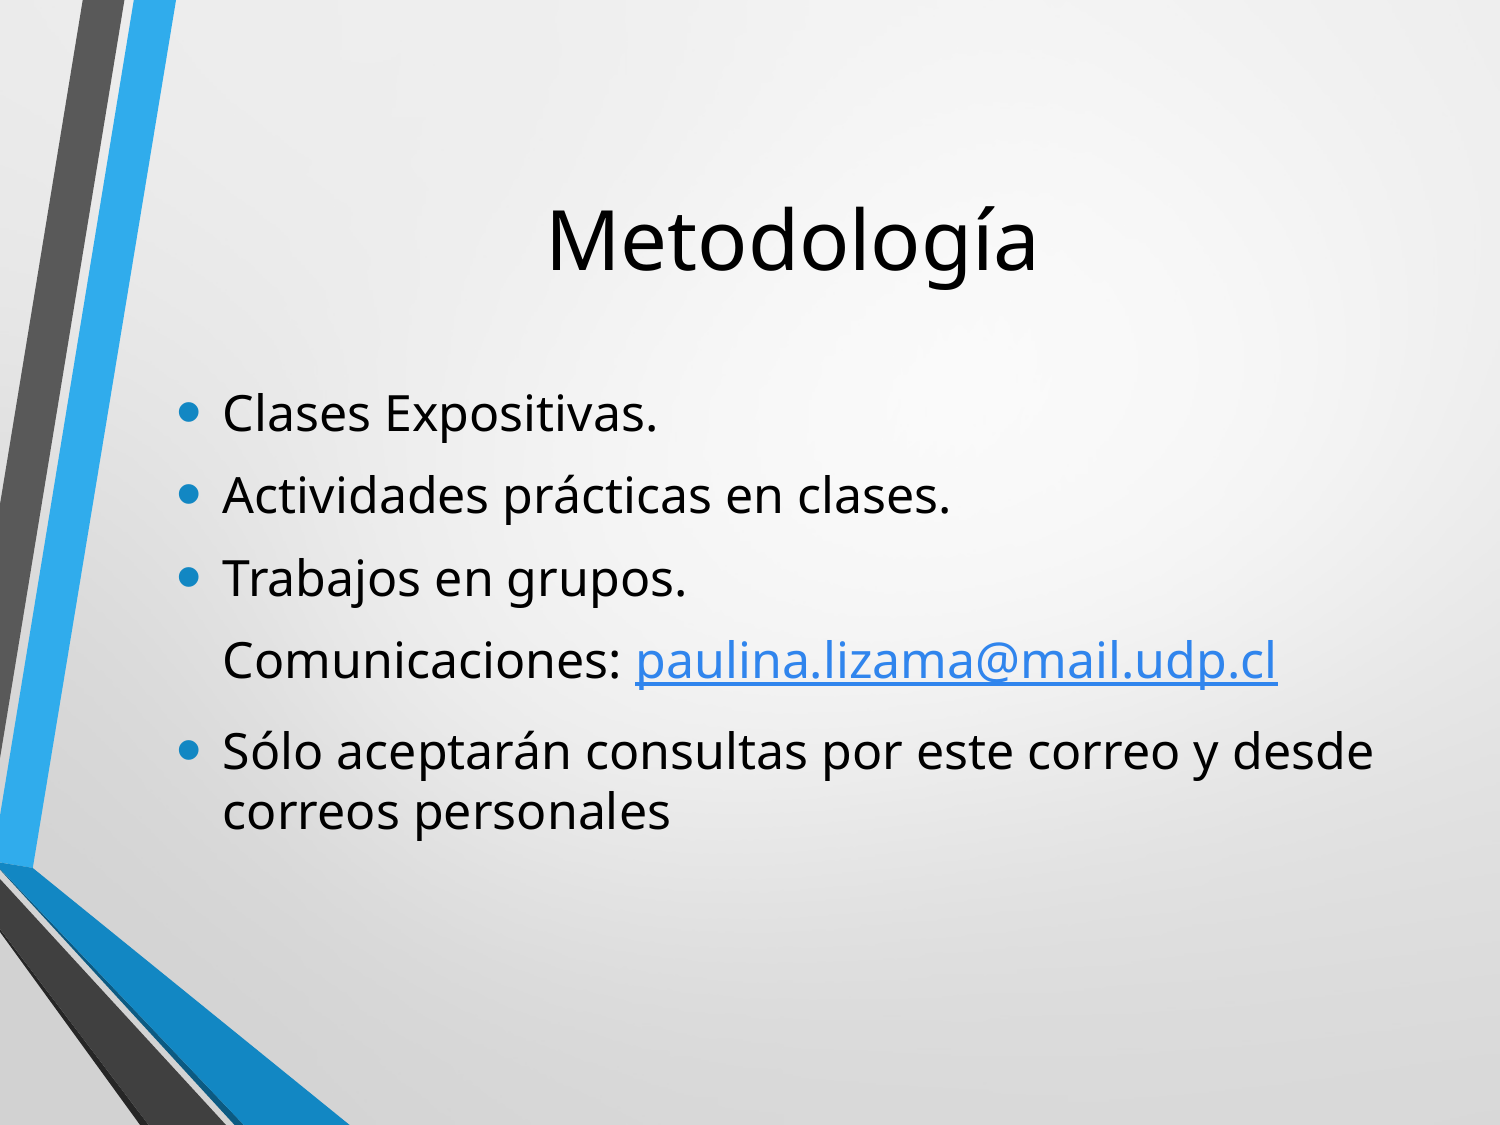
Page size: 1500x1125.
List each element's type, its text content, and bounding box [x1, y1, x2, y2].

title Metodología [161, 75, 1425, 336]
list Clases Expositivas. Actividades prácticas en clases. Trabajos en grupos. Comunicaciones: paulina.lizama@mail.udp.cl Sólo aceptarán consultas por este correo y desde correos personales [161, 336, 1425, 884]
